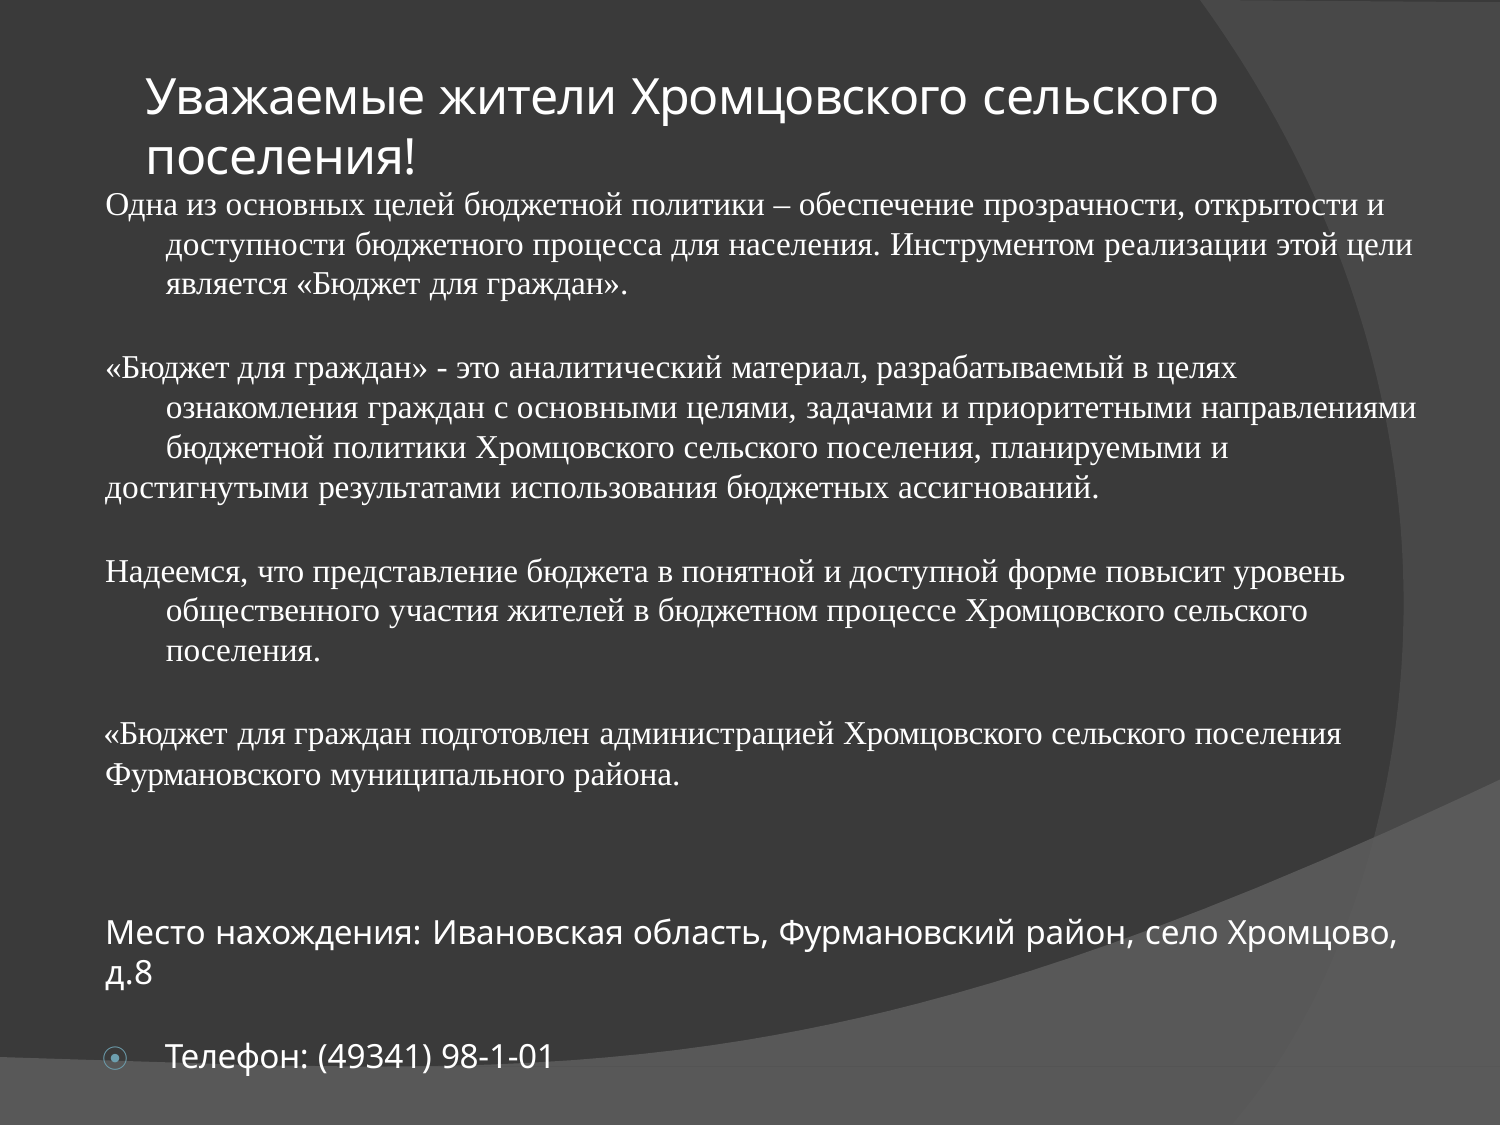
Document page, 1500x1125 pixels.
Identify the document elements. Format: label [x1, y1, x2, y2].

text_box [0, 0, 1500, 1125]
